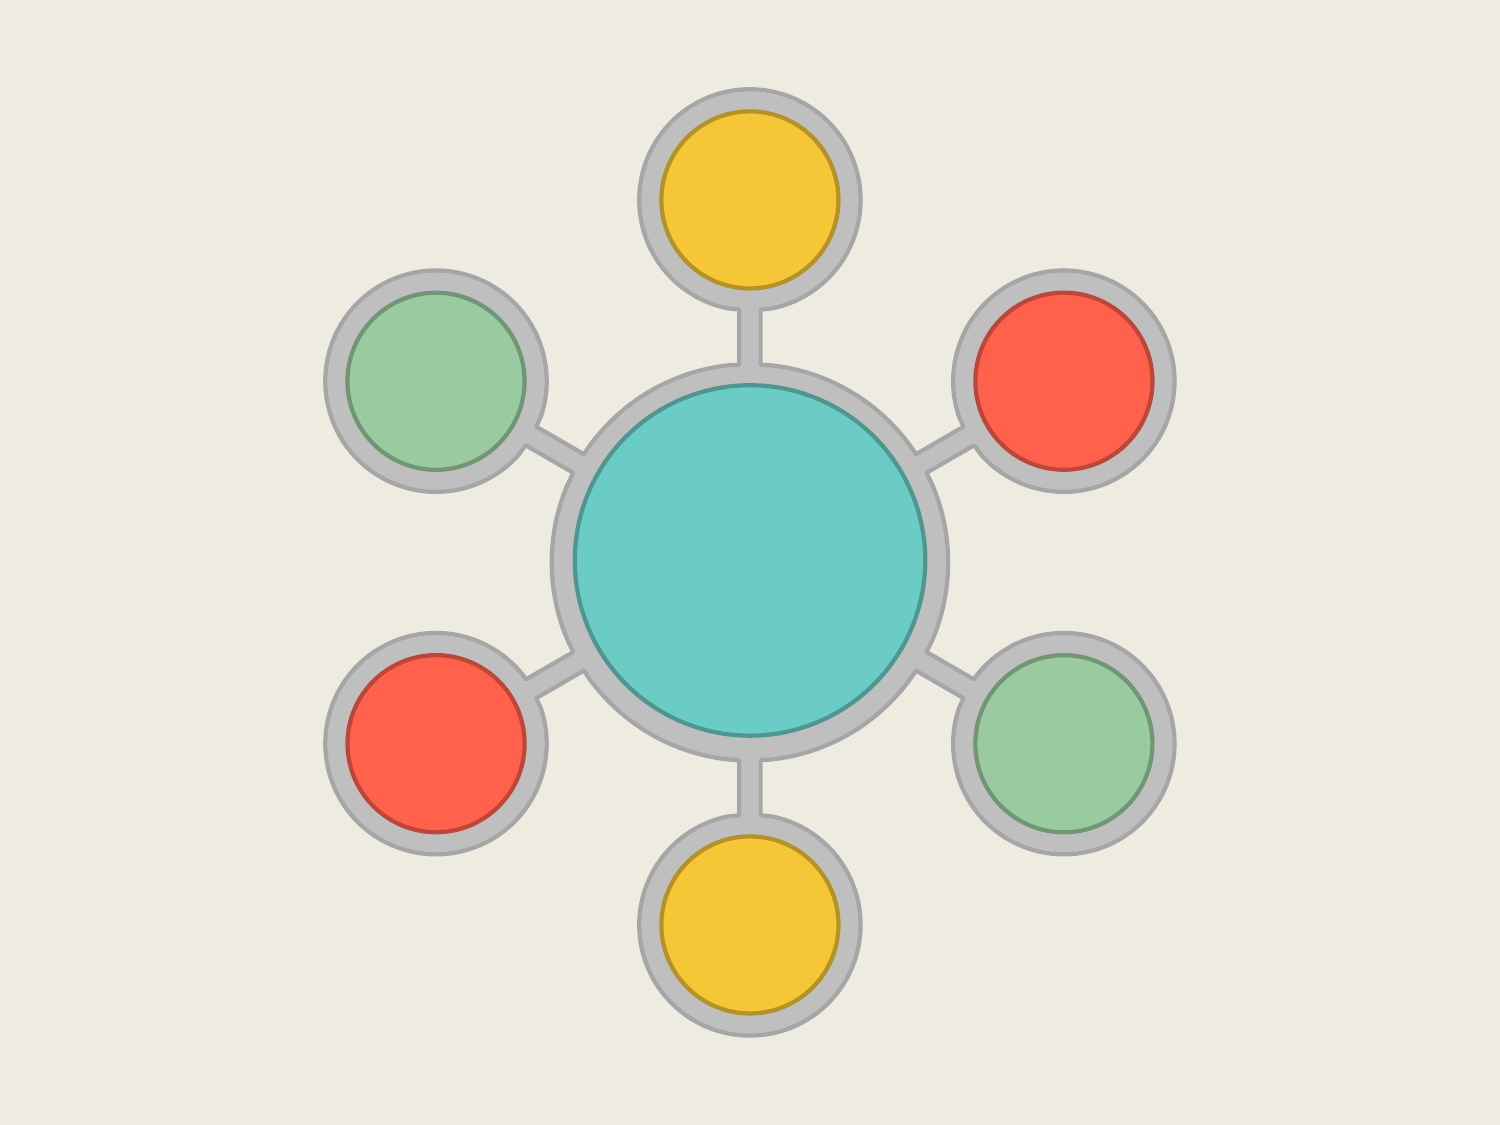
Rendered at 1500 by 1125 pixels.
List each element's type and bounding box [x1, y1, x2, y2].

text_box [973, 290, 1155, 472]
text_box [973, 653, 1155, 835]
text_box [659, 109, 841, 291]
text_box [323, 87, 1177, 1038]
text_box [345, 290, 527, 472]
text_box [345, 653, 527, 835]
text_box [572, 383, 928, 738]
text_box [659, 834, 841, 1016]
